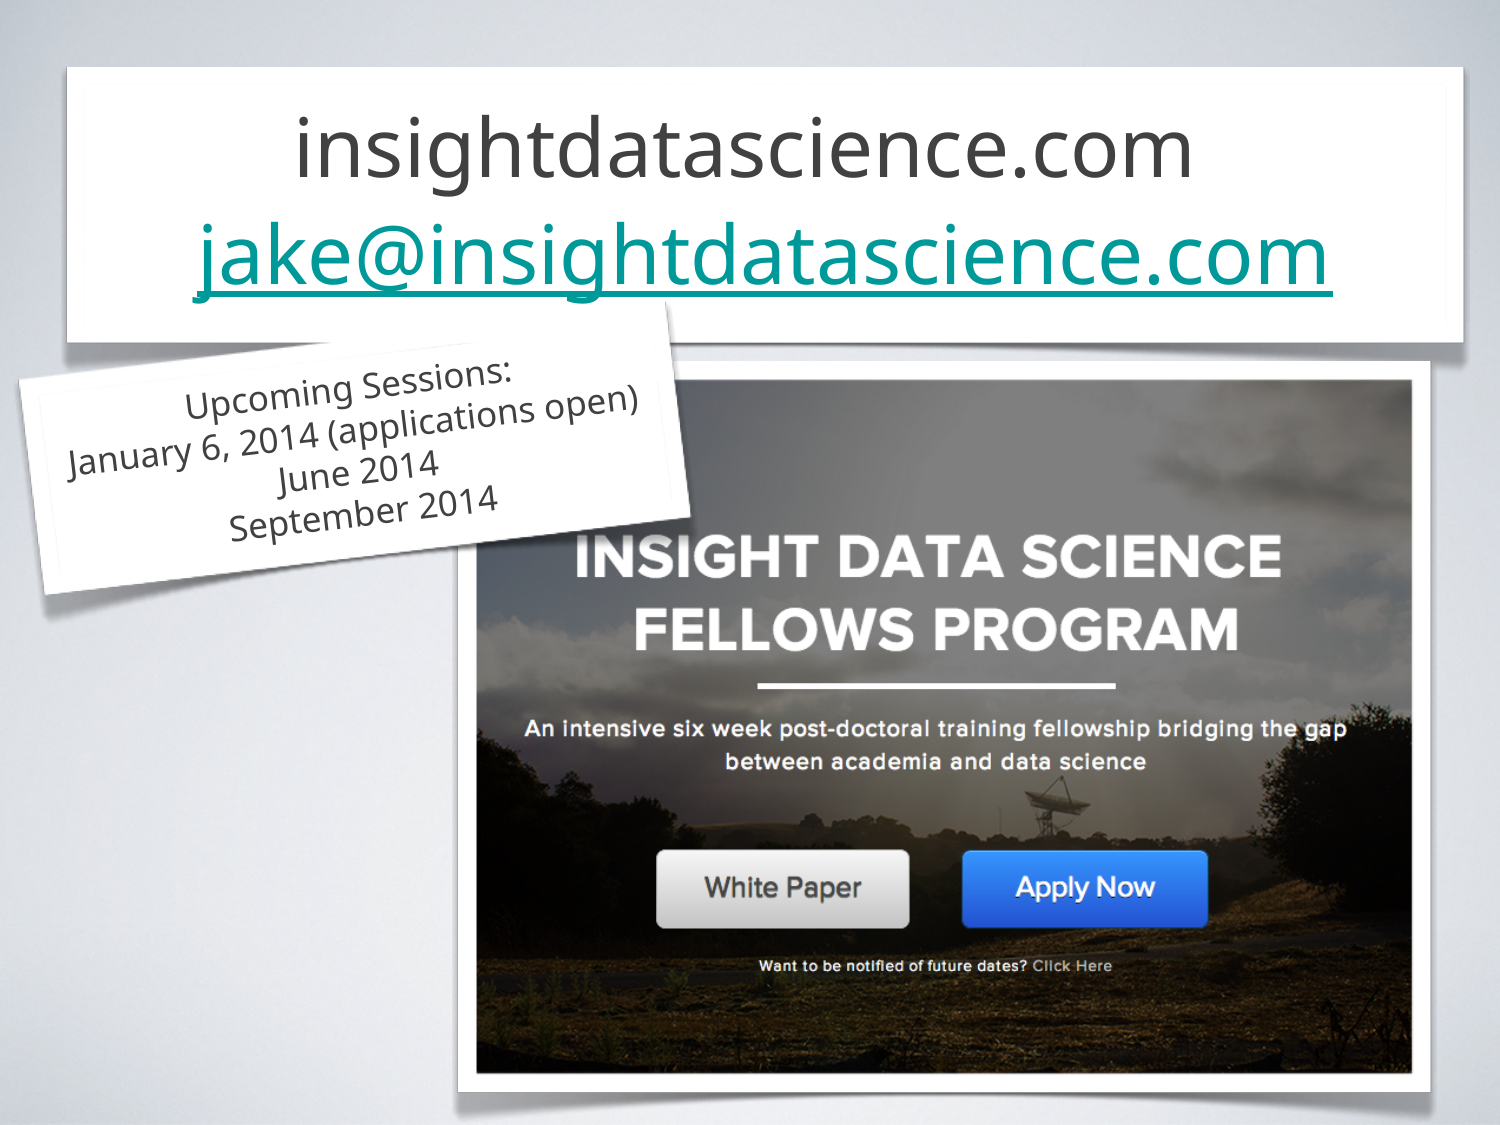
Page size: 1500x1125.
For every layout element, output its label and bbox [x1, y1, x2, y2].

picture [0, 0, 1500, 1125]
text_box [61, 67, 1470, 374]
text_box [13, 301, 701, 627]
text_box [452, 361, 1438, 1123]
